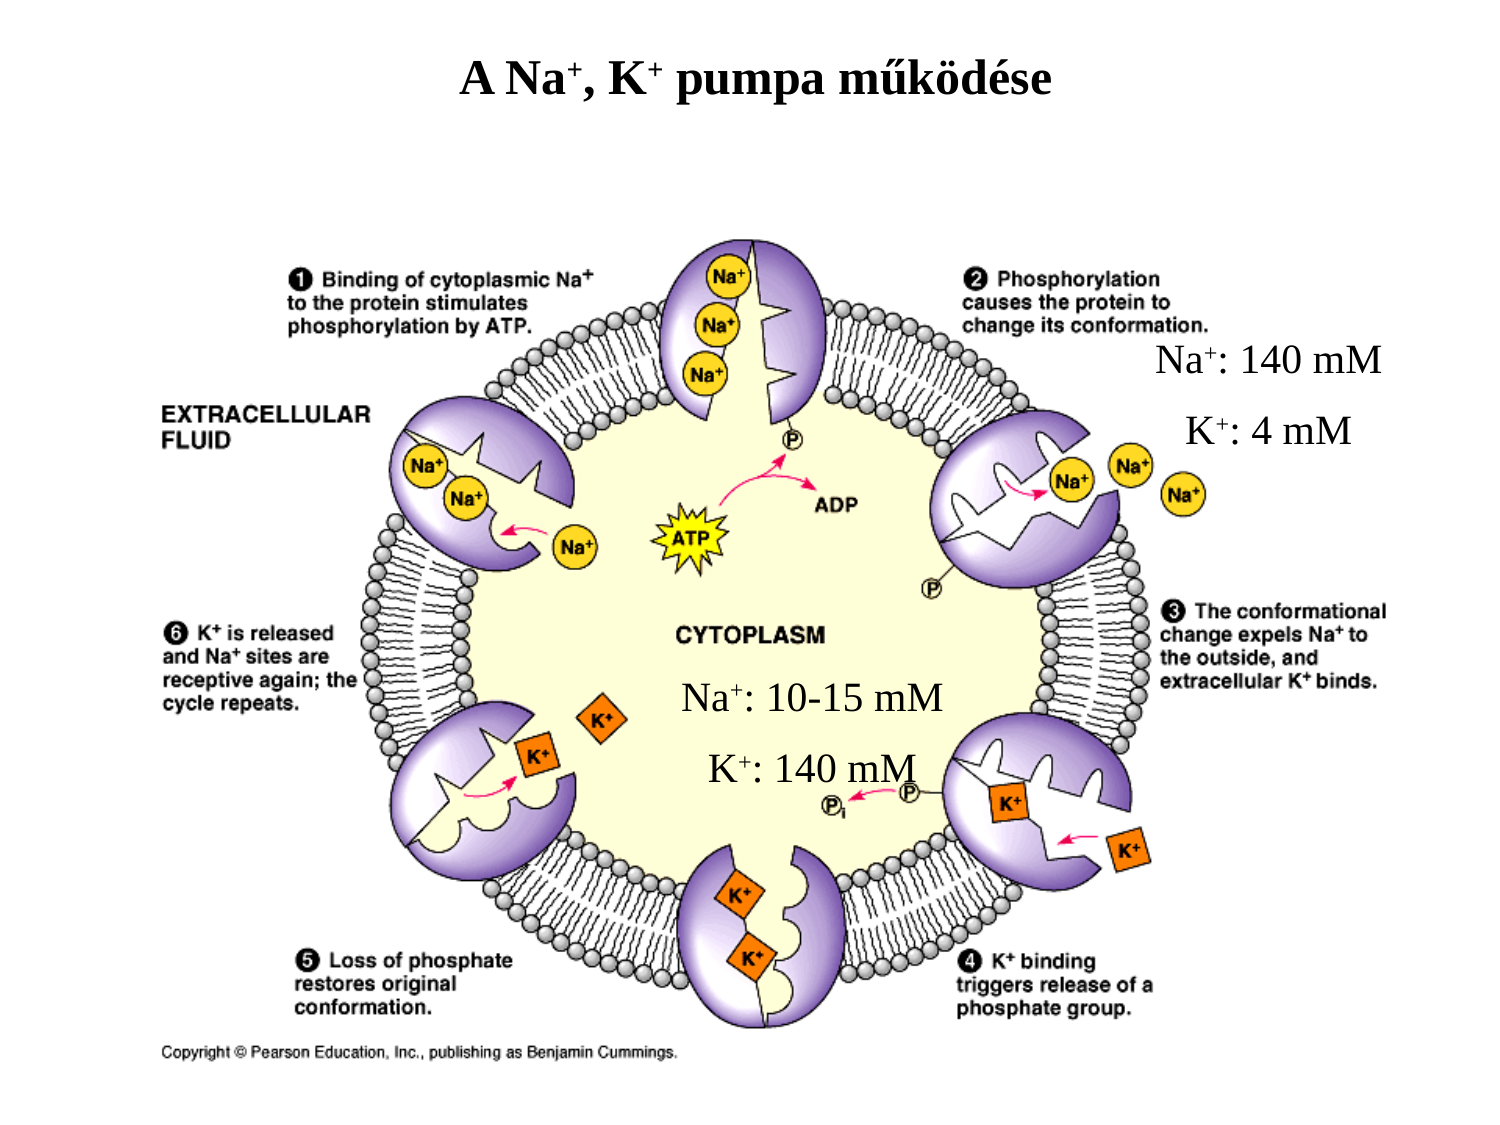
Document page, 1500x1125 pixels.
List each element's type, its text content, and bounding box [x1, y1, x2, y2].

picture [149, 224, 1401, 1071]
text_box A Na+, K+ pumpa működése [112, 37, 1400, 113]
